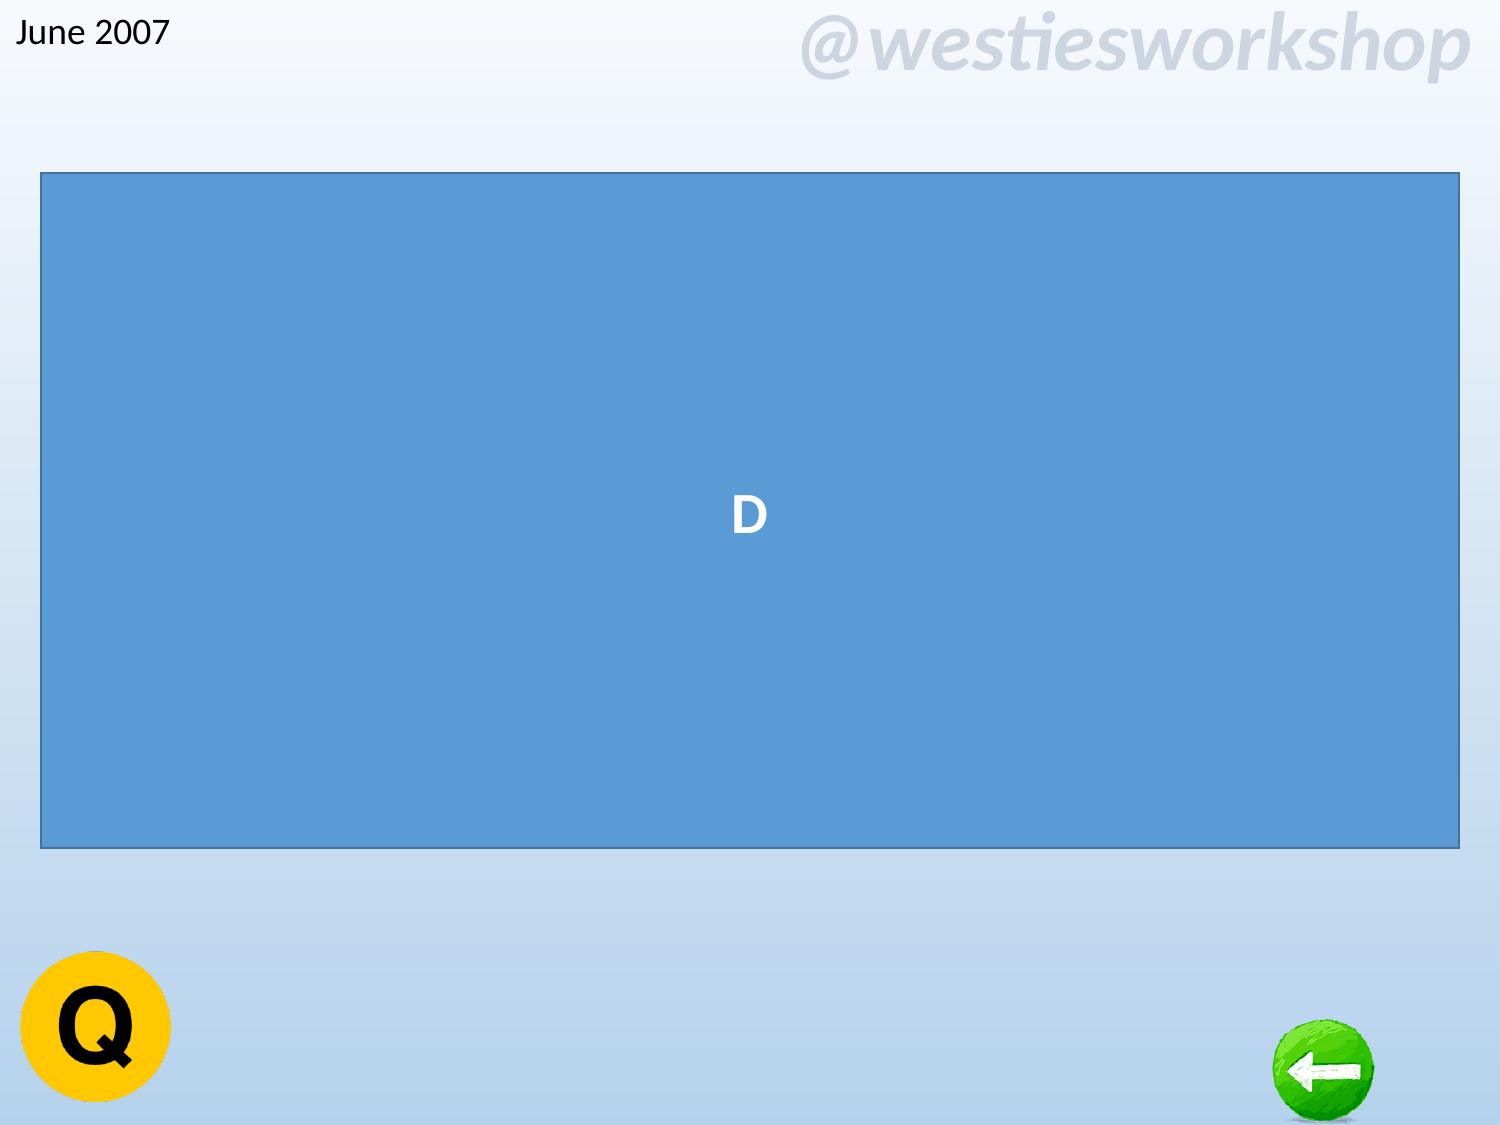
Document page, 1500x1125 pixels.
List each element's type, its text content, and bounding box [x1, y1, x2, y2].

picture [41, 491, 1459, 848]
picture [41, 172, 1459, 468]
text_box D [40, 172, 1460, 849]
picture [1270, 1019, 1376, 1125]
picture [0, 928, 195, 1125]
text_box June 2007 [1, 0, 186, 60]
